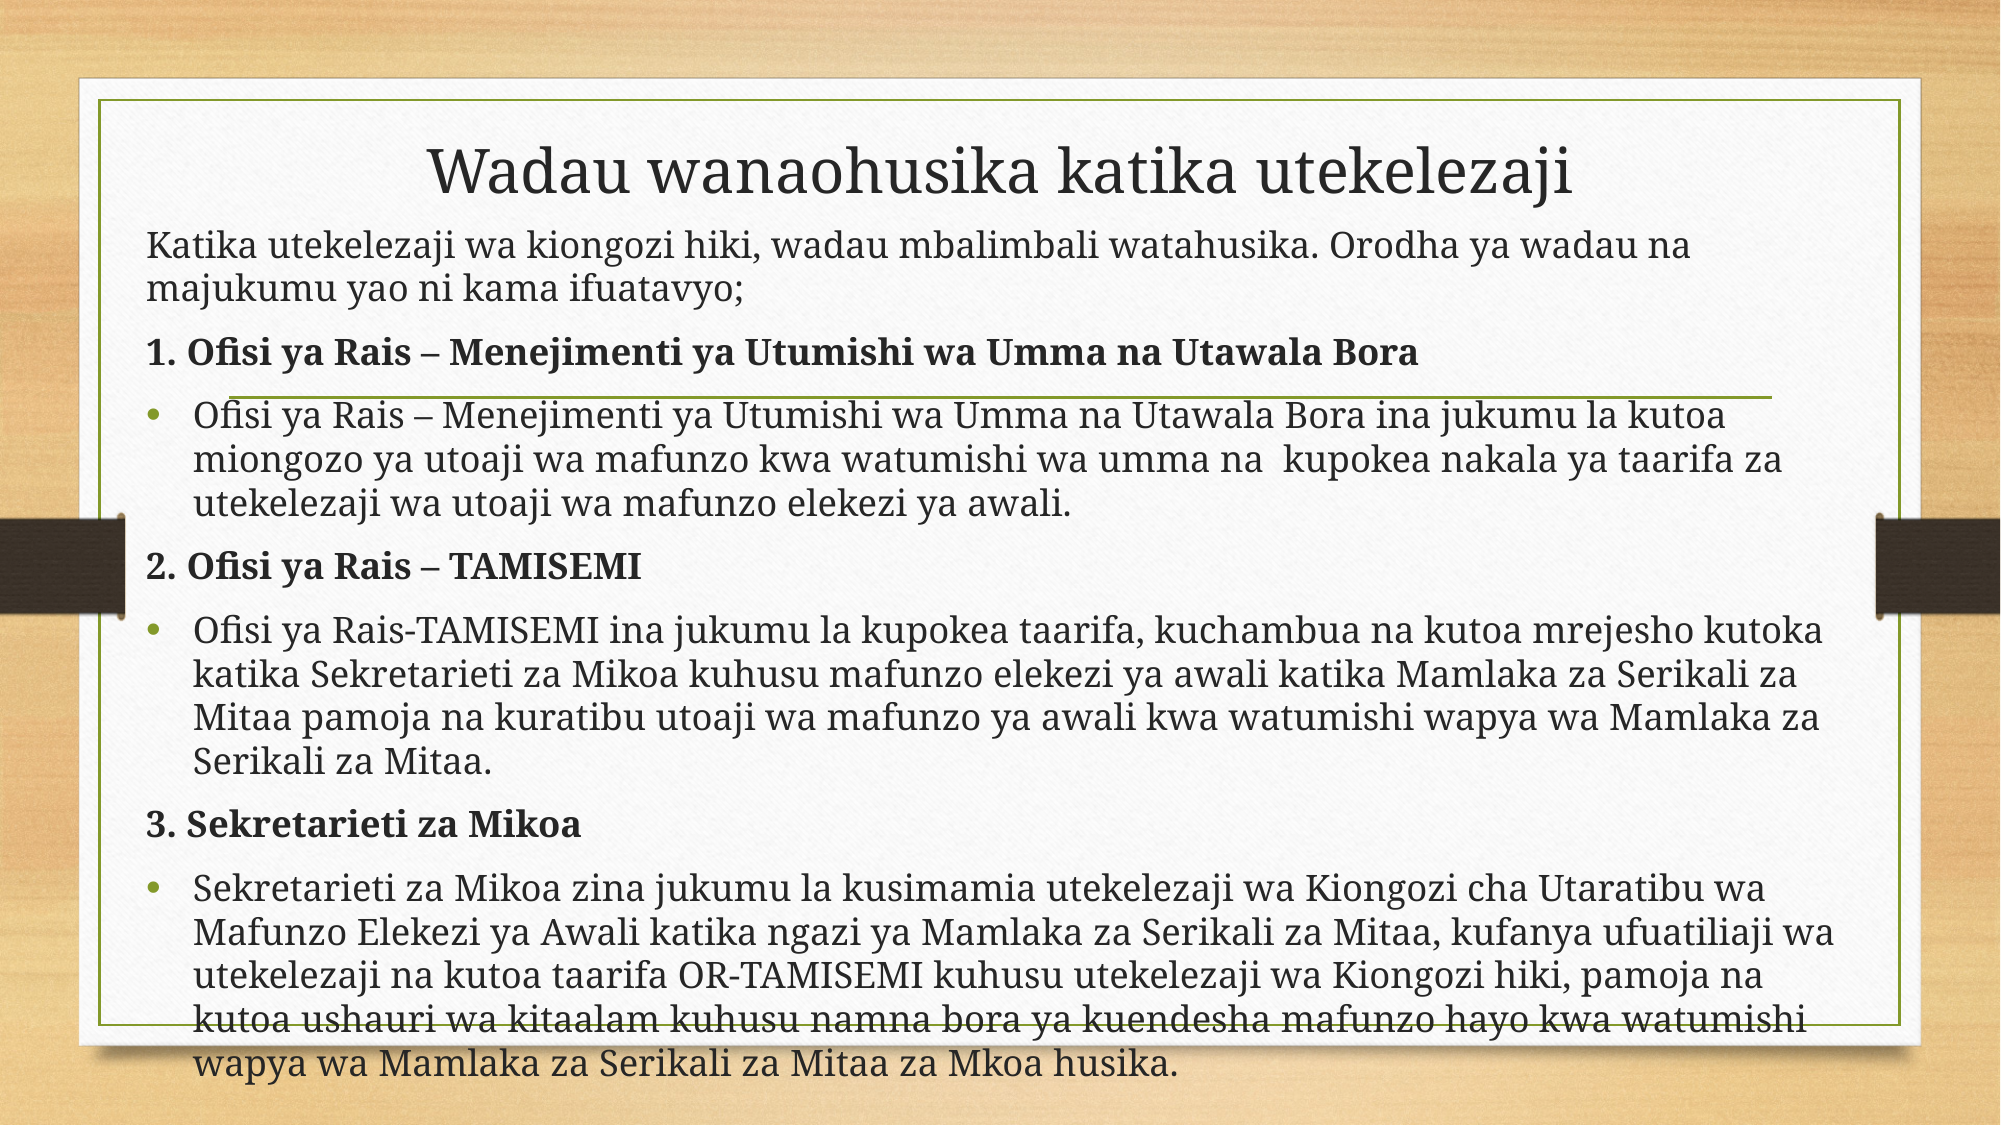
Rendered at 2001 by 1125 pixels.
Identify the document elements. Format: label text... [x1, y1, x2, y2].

list Katika utekelezaji wa kiongozi hiki, wadau mbalimbali watahusika. Orodha ya wadau na majukumu yao ni kama ifuatavyo; 1. Ofisi ya Rais – Menejimenti ya Utumishi wa Umma na Utawala Bora Ofisi ya Rais – Menejimenti ya Utumishi wa Umma na Utawala Bora ina jukumu la kutoa miongozo ya utoaji wa mafunzo kwa watumishi wa umma na kupokea nakala ya taarifa za utekelezaji wa utoaji wa mafunzo elekezi ya awali. 2. Ofisi ya Rais – TAMISEMI Ofisi ya Rais-TAMISEMI ina jukumu la kupokea taarifa, kuchambua na kutoa mrejesho kutoka katika Sekretarieti za Mikoa kuhusu mafunzo elekezi ya awali katika Mamlaka za Serikali za Mitaa pamoja na kuratibu utoaji wa mafunzo ya awali kwa watumishi wapya wa Mamlaka za Serikali za Mitaa. 3. Sekretarieti za Mikoa Sekretarieti za Mikoa zina jukumu la kusimamia utekelezaji wa Kiongozi cha Utaratibu wa Mafunzo Elekezi ya Awali katika ngazi ya Mamlaka za Serikali za Mitaa, kufanya ufuatiliaji wa utekelezaji na kutoa taarifa OR-TAMISEMI kuhusu utekelezaji wa Kiongozi hiki, pamoja na kutoa ushauri wa kitaalam kuhusu namna bora ya kuendesha mafunzo hayo kwa watumishi wapya wa Mamlaka za Serikali za Mitaa za Mkoa husika. [130, 214, 1864, 1002]
title Wadau wanaohusika katika utekelezaji [212, 123, 1788, 214]
picture [0, 0, 2001, 1125]
